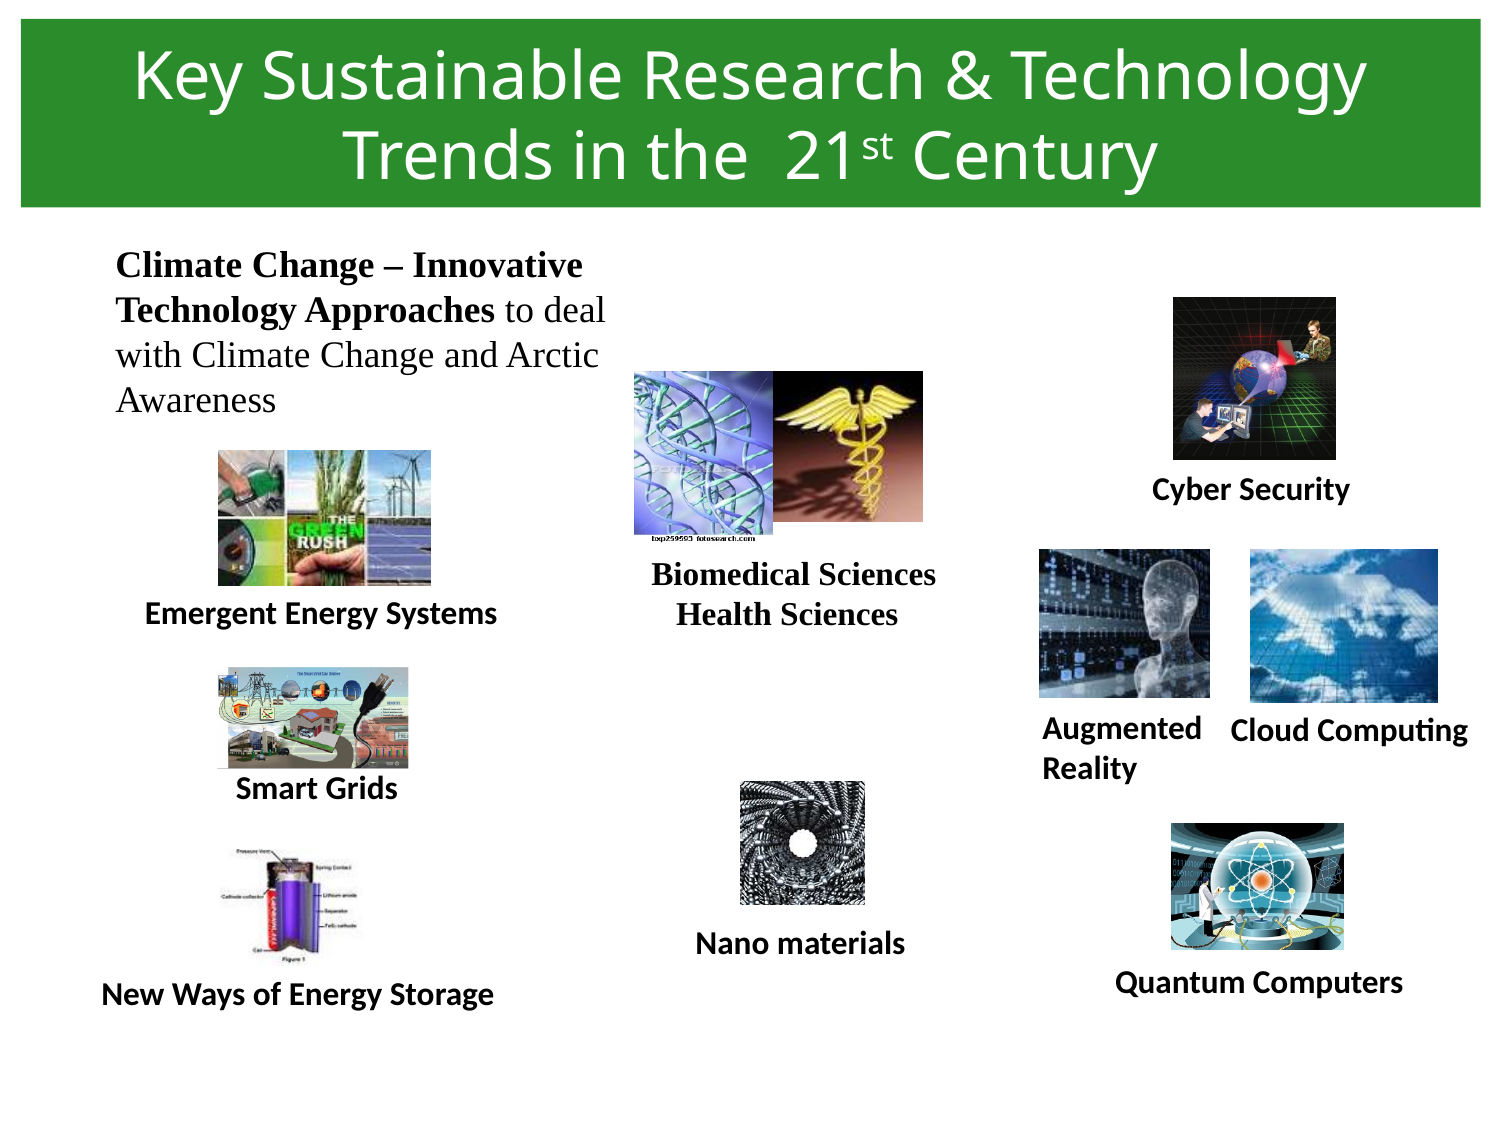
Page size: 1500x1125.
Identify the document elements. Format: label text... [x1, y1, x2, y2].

picture [194, 640, 431, 824]
text_box Augmented Reality [1027, 698, 1247, 794]
text_box Cloud Computing [1216, 701, 1484, 756]
text_box Climate Change – Innovative Technology Approaches to deal with Climate Change and Arctic Awareness [100, 232, 626, 428]
text_box New Ways of Energy Storage [86, 965, 564, 1020]
picture [1172, 297, 1336, 461]
picture [219, 848, 364, 966]
picture [740, 781, 865, 905]
title Key Sustainable Research & Technology Trends in the 21st Century [20, 18, 1481, 208]
text_box Nano materials [680, 914, 921, 969]
picture [1039, 549, 1210, 698]
text_box Cyber Security [1137, 459, 1457, 560]
text_box Emergent Energy Systems [129, 583, 558, 639]
picture [1249, 549, 1438, 704]
text_box Biomedical Sciences Health Sciences [636, 545, 952, 640]
text_box Quantum Computers [1100, 952, 1419, 1008]
picture [1171, 823, 1344, 950]
picture [218, 449, 431, 587]
picture [634, 371, 924, 546]
